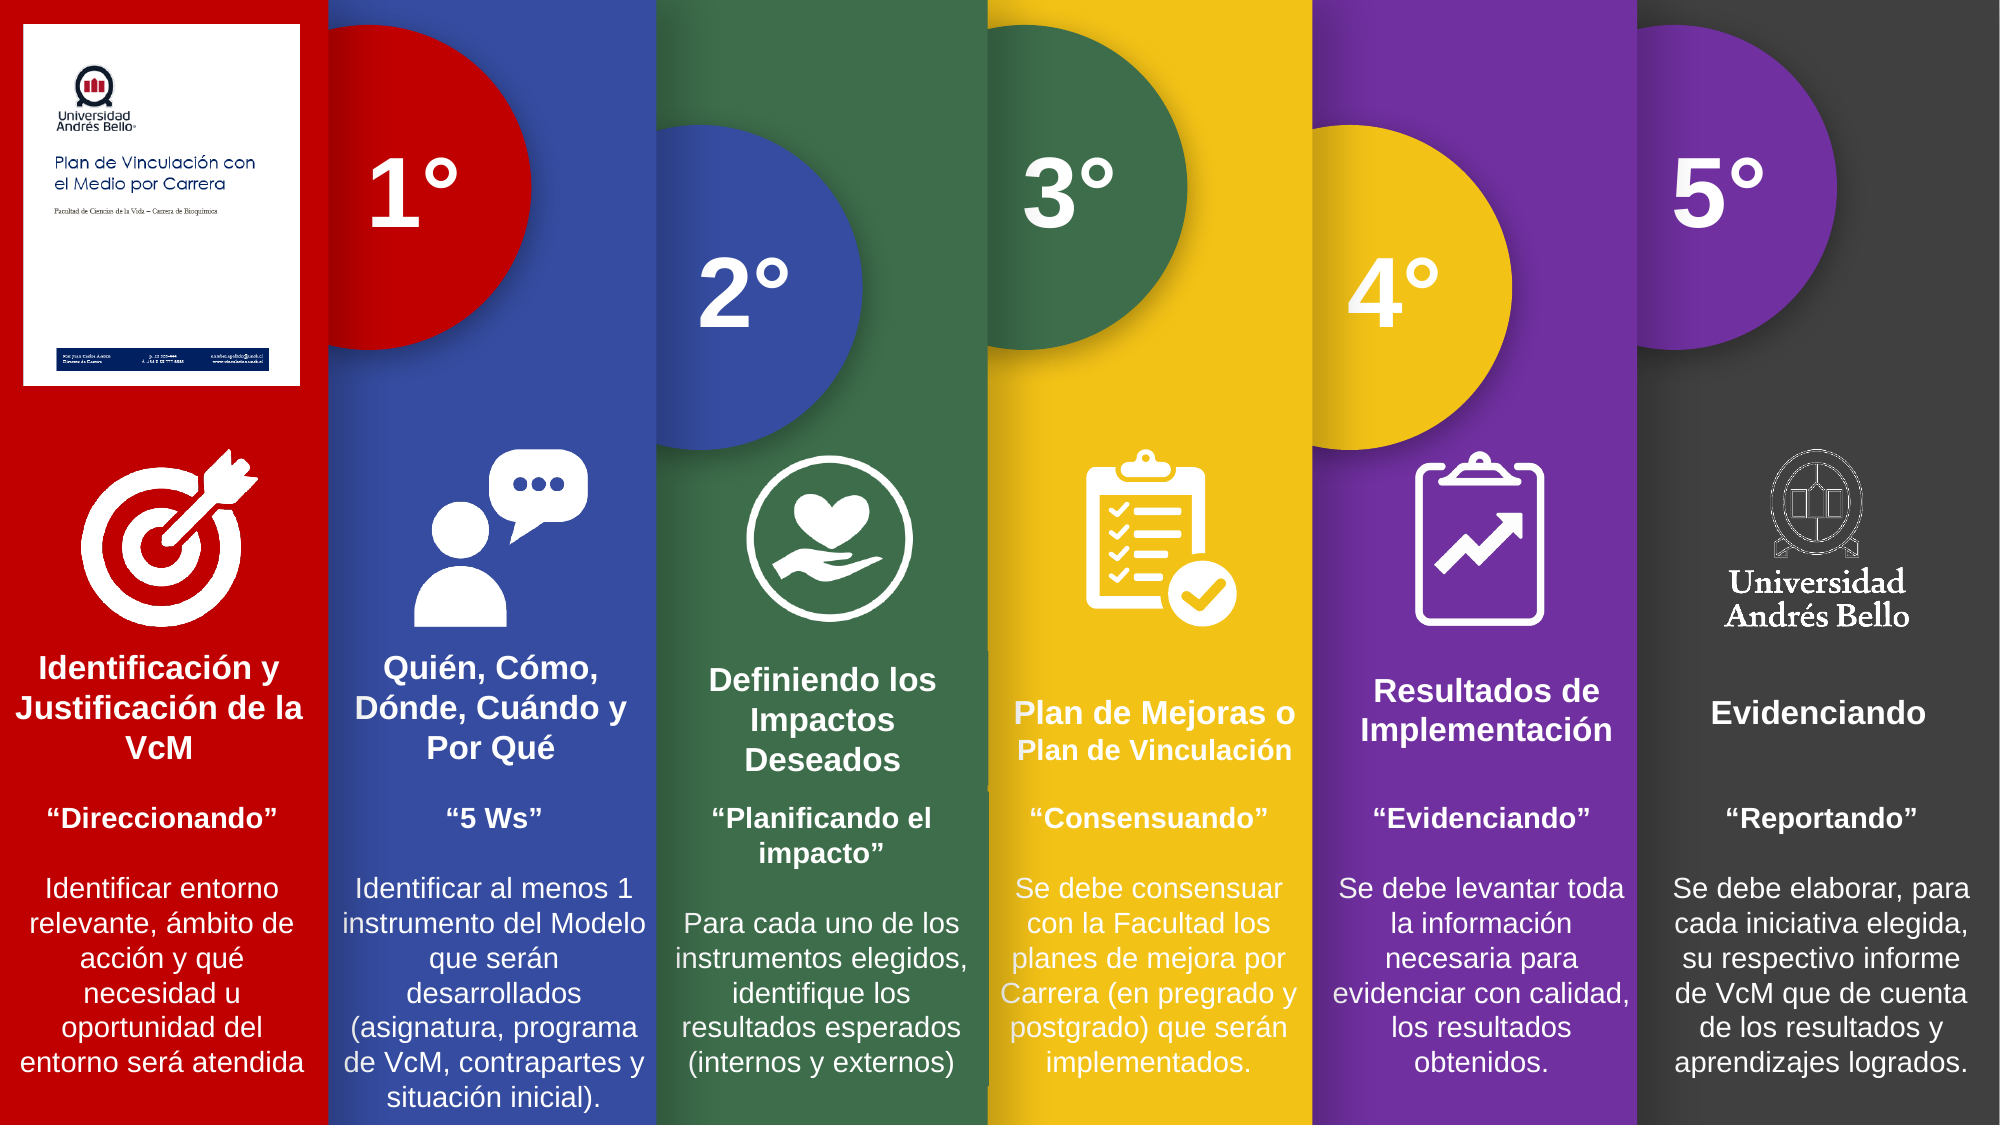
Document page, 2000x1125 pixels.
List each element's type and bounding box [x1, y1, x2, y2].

text_box [863, 0, 1188, 1125]
text_box [0, 0, 532, 1125]
text_box [532, 0, 863, 1125]
text_box [1839, 0, 2000, 1125]
text_box [1514, 0, 1838, 1125]
text_box [1188, 0, 1513, 1125]
picture [22, 24, 300, 386]
